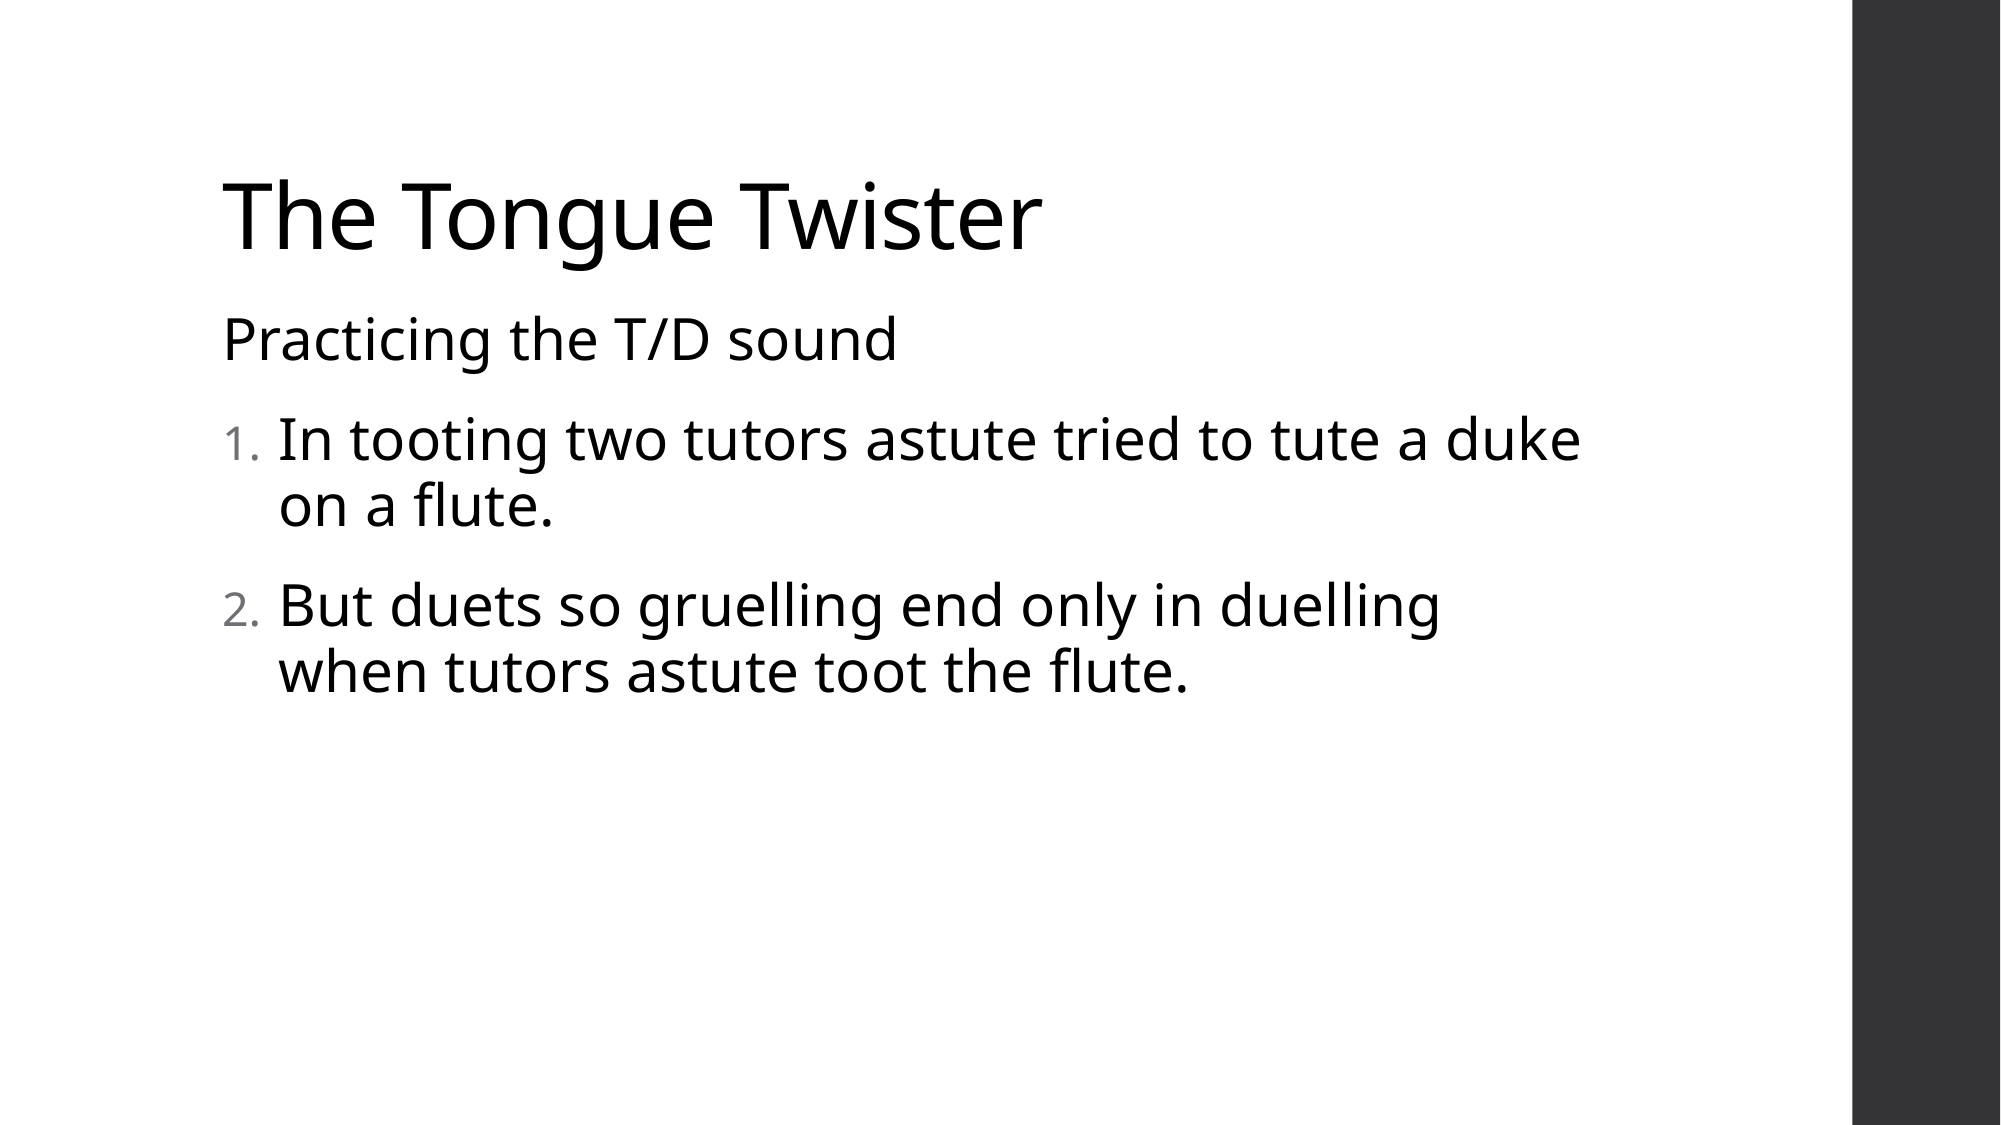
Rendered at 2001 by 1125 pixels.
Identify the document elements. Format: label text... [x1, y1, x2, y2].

list Practicing the T/D sound In tooting two tutors astute tried to tute a duke on a flute. But duets so gruelling end only in duelling when tutors astute toot the flute. [206, 299, 1617, 1014]
title The Tongue Twister [206, 60, 1617, 278]
